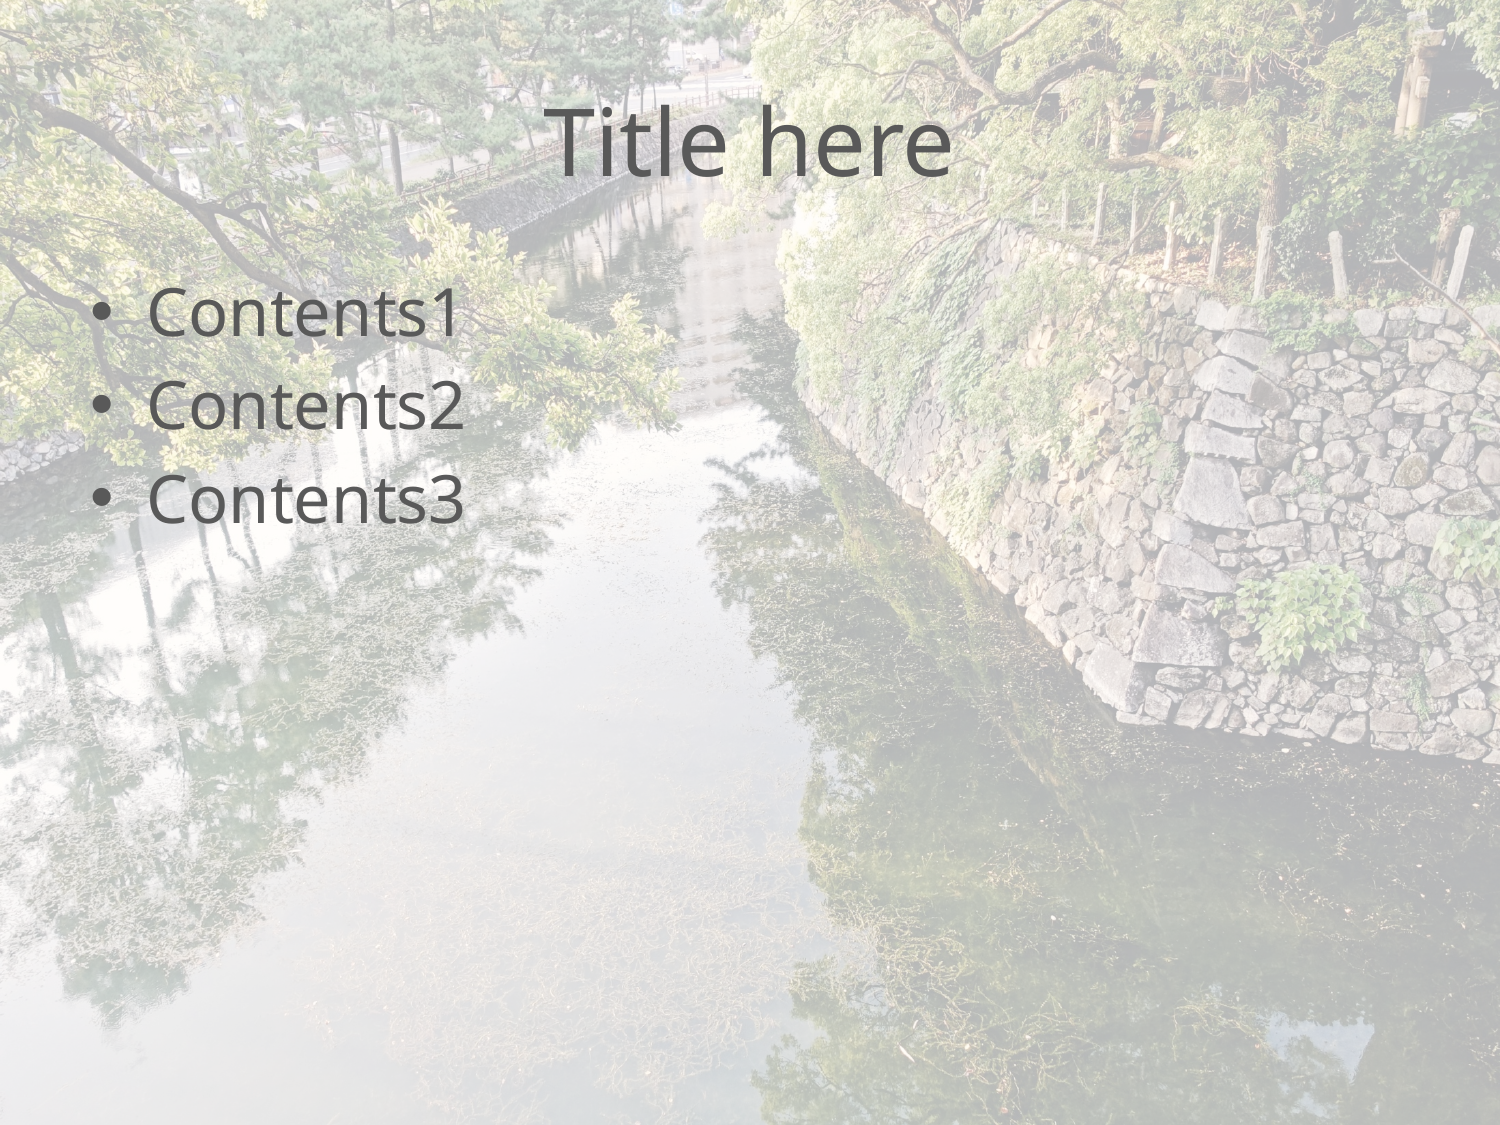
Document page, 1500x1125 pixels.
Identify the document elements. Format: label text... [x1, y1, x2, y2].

list Contents1 Contents2 Contents3 [75, 262, 1425, 1005]
title Title here [75, 45, 1425, 233]
text_box [0, 0, 1500, 1125]
